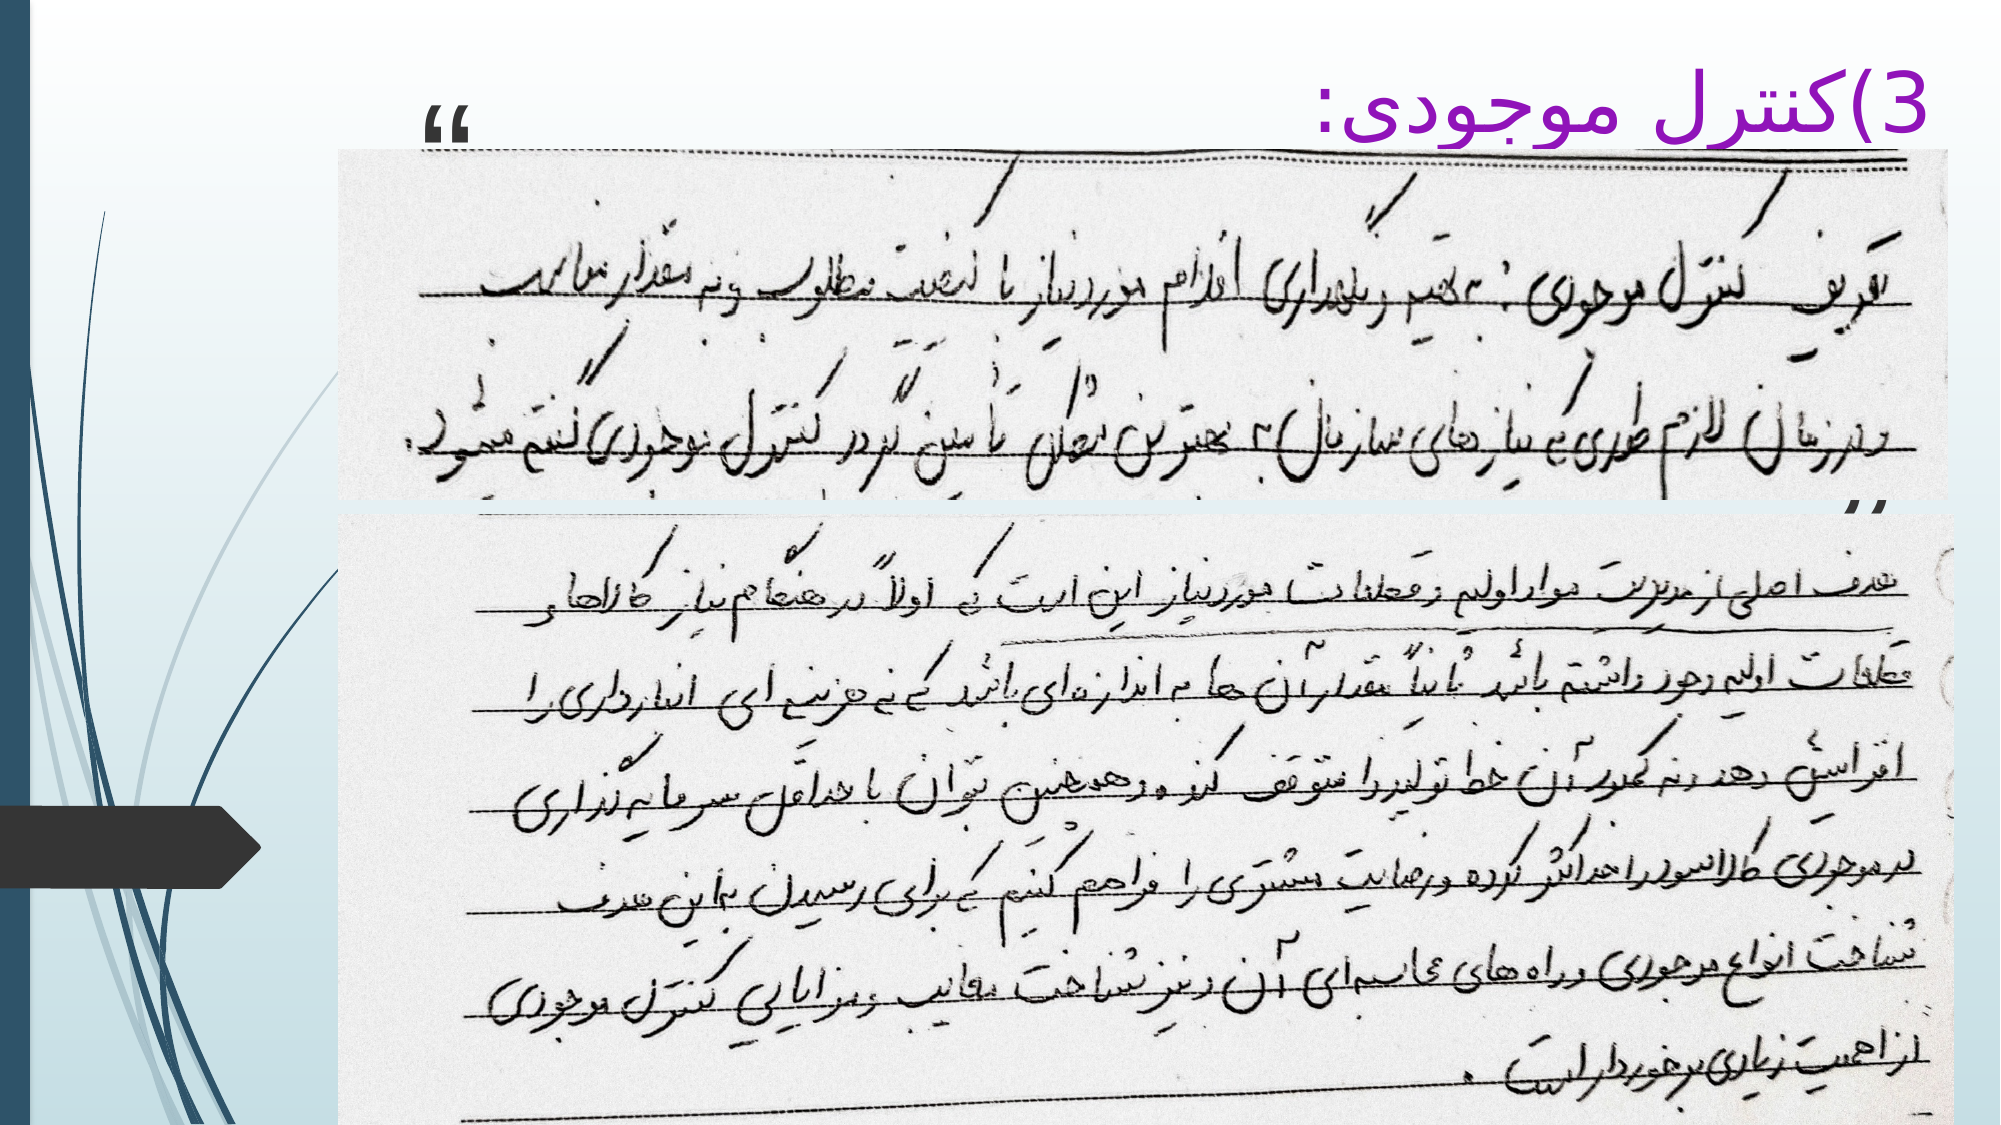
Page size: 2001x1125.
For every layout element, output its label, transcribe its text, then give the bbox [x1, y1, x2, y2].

picture [338, 514, 1954, 1125]
title 3)کنترل موجودی: [570, 28, 1948, 148]
picture [338, 148, 1948, 501]
